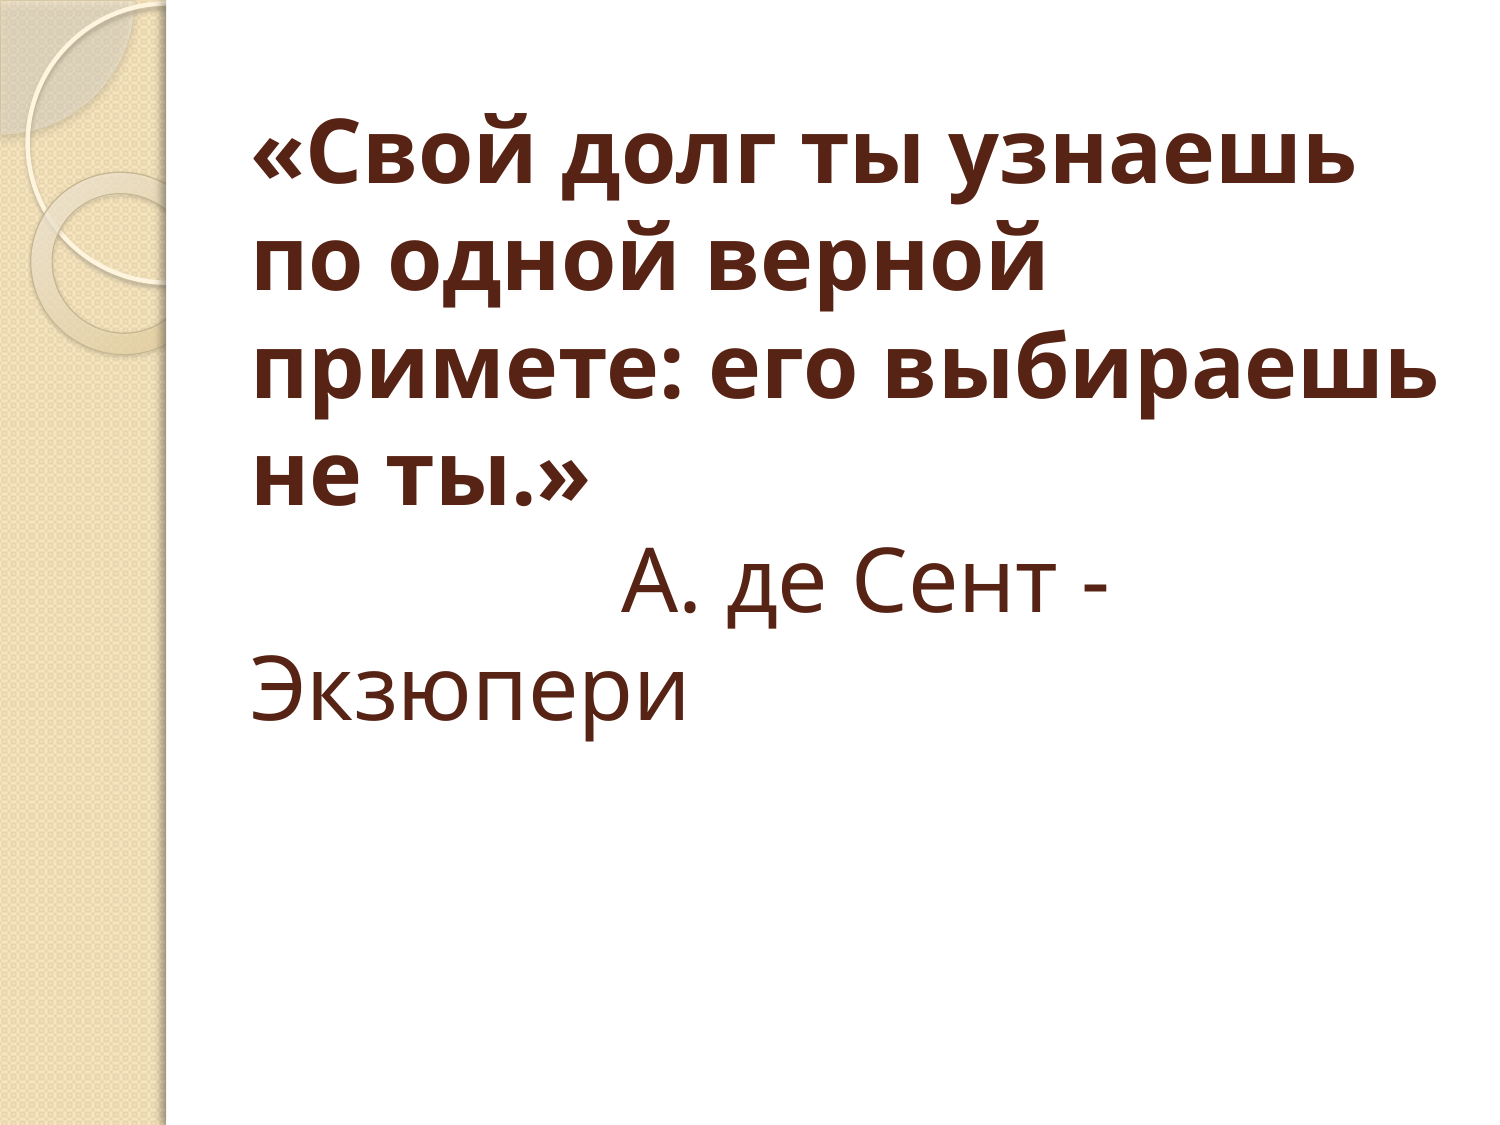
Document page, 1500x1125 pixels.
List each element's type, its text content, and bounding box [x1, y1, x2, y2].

title «Свой долг ты узнаешь по одной верной примете: его выбираешь не ты.» А. де Сент - Экзюпери [235, 45, 1466, 787]
